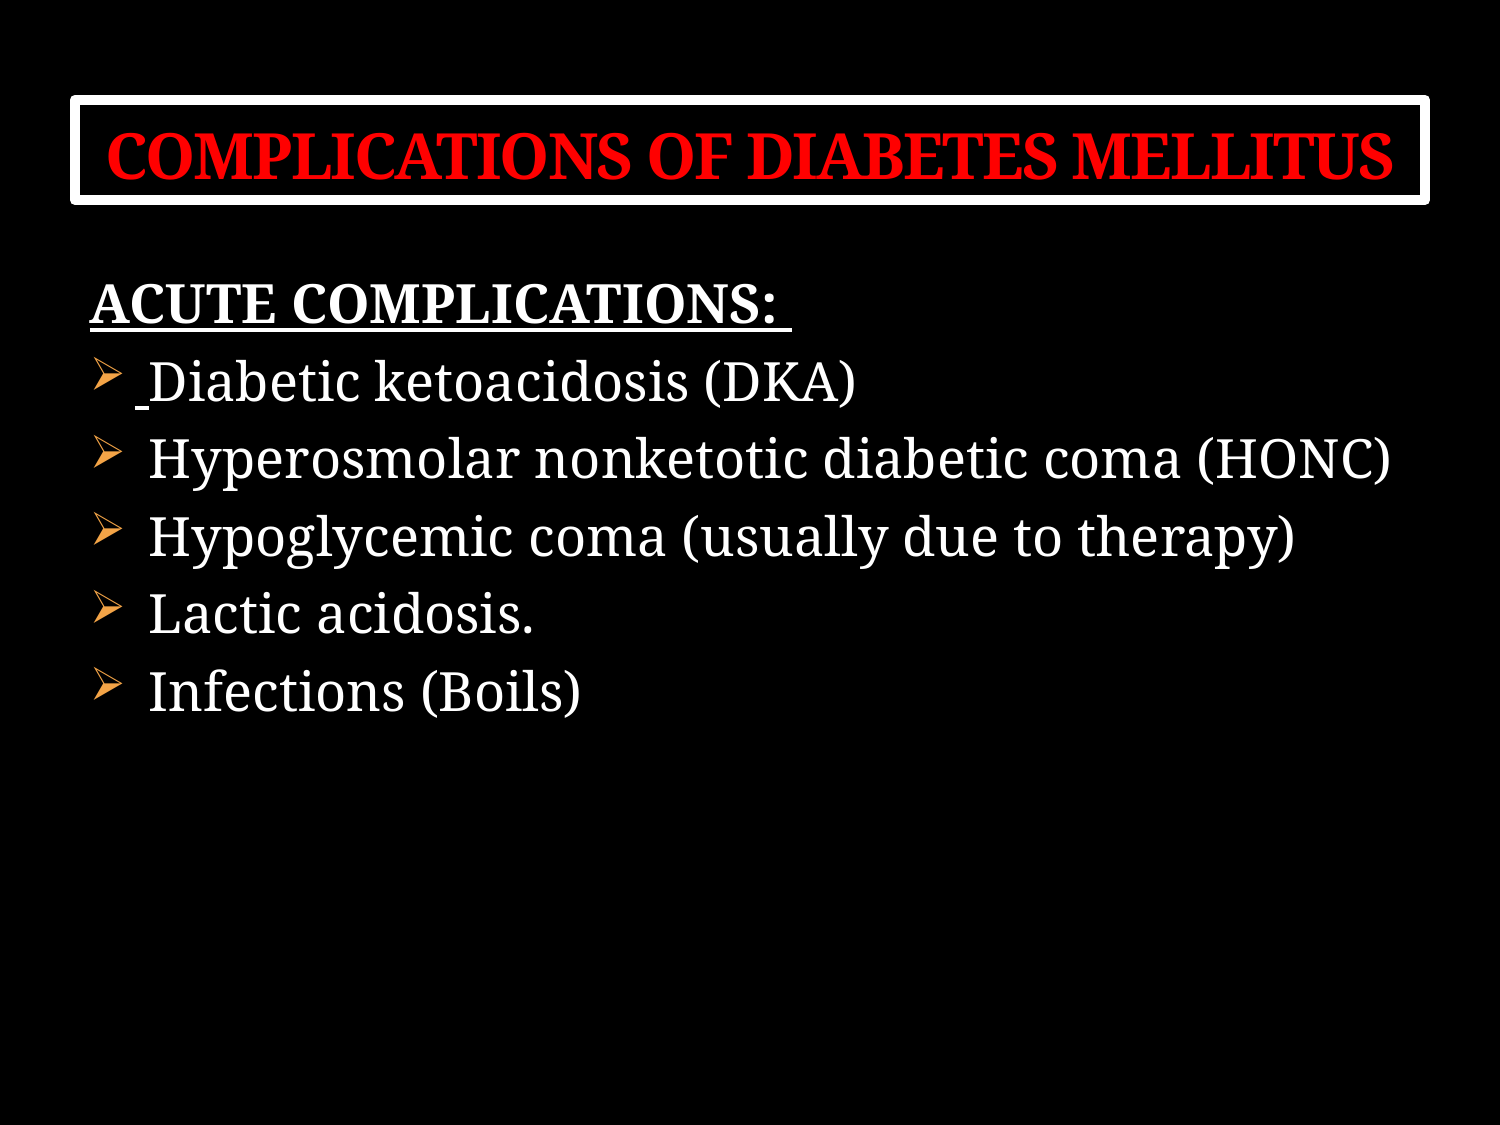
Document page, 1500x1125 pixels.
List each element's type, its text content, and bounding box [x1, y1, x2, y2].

title COMPLICATIONS OF DIABETES MELLITUS [70, 95, 1430, 205]
list ACUTE COMPLICATIONS: Diabetic ketoacidosis (DKA) Hyperosmolar nonketotic diabetic coma (HONC) Hypoglycemic coma (usually due to therapy) Lactic acidosis. Infections (Boils) [75, 262, 1425, 850]
